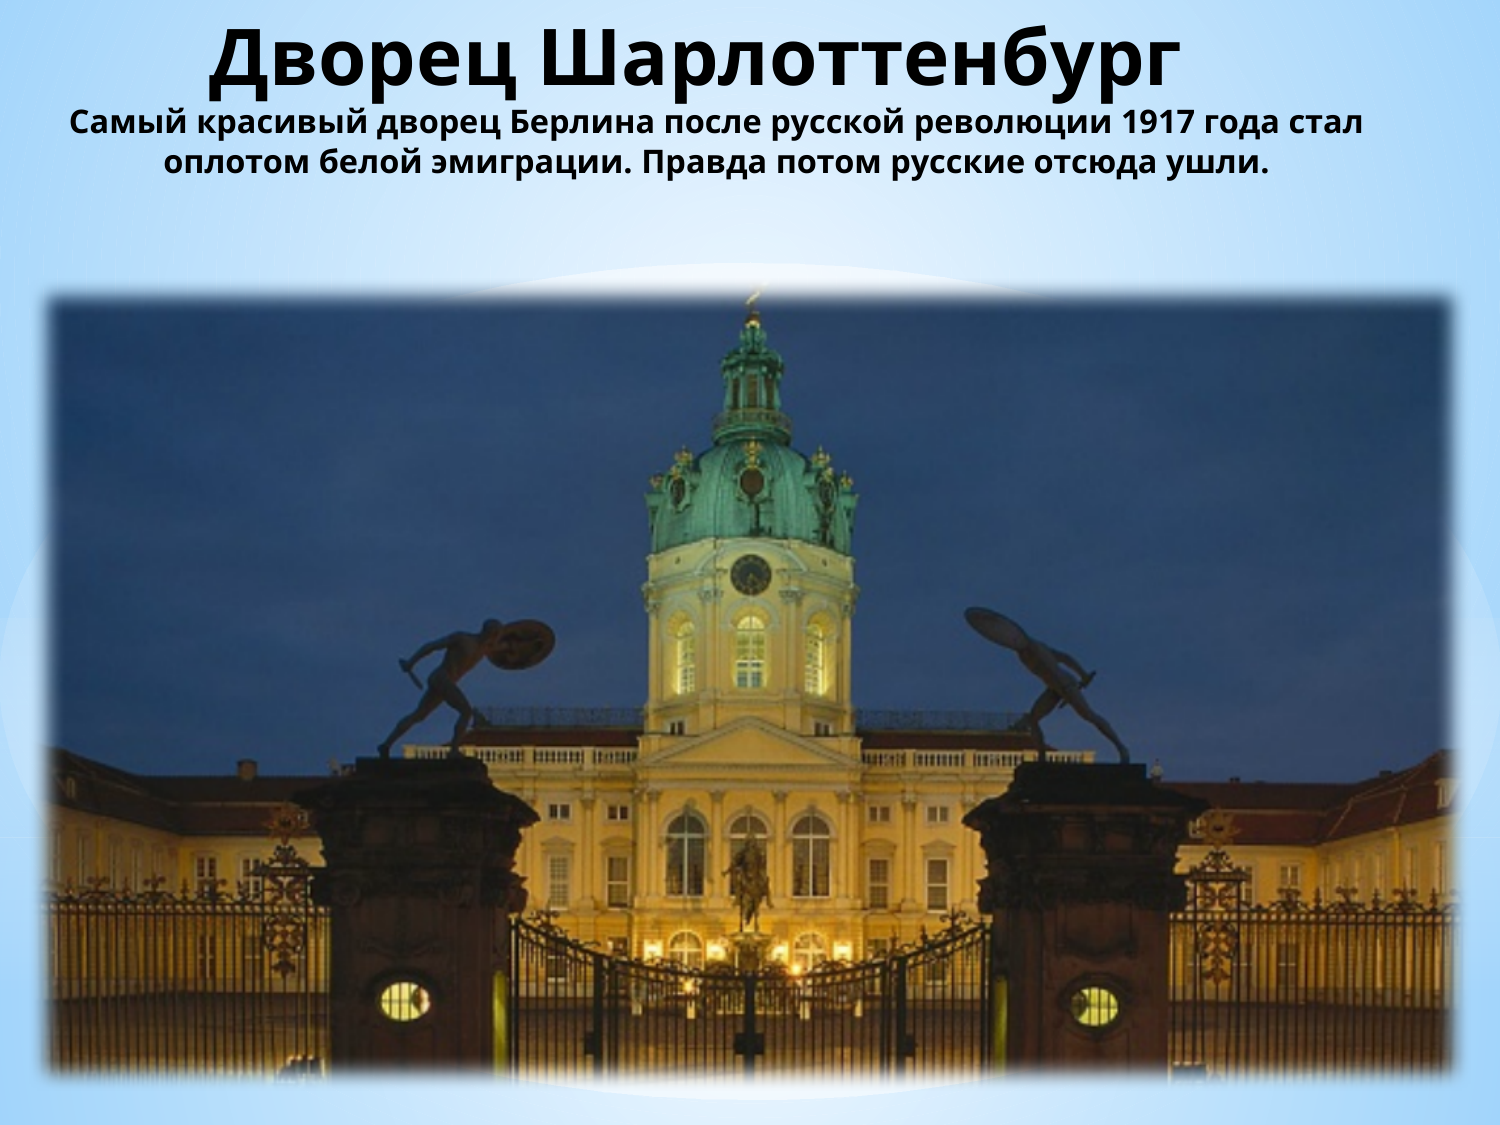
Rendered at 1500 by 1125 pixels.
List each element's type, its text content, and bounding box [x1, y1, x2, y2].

title Дворец Шарлоттенбург Самый красивый дворец Берлина после русской революции 1917 года стал оплотом белой эмиграции. Правда потом русские отсюда ушли. [0, 0, 1447, 188]
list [29, 278, 1471, 1091]
